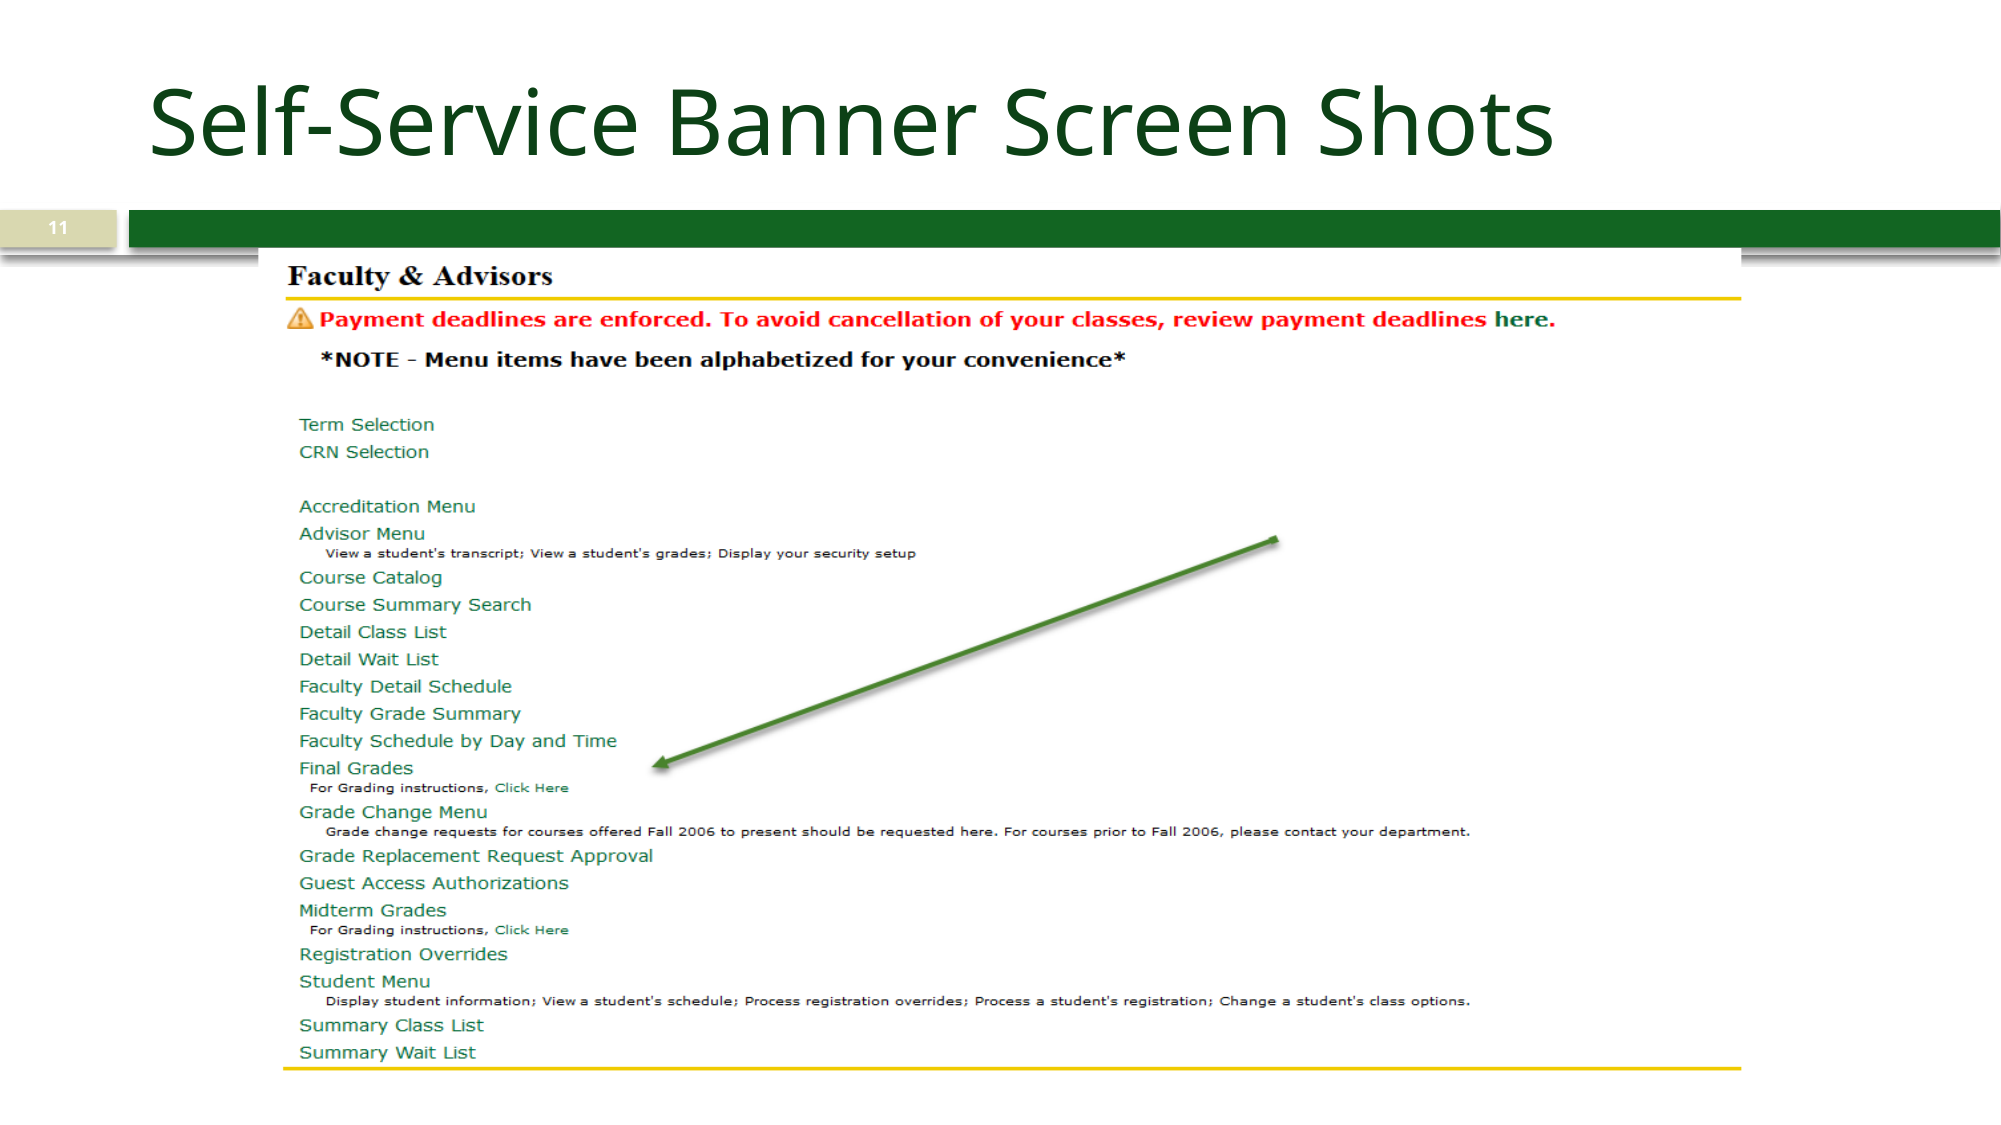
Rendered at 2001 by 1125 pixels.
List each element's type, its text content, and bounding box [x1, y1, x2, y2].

slide_number 11 [0, 208, 117, 249]
title Self-Service Banner Screen Shots [133, 37, 1918, 200]
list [258, 248, 1742, 1125]
